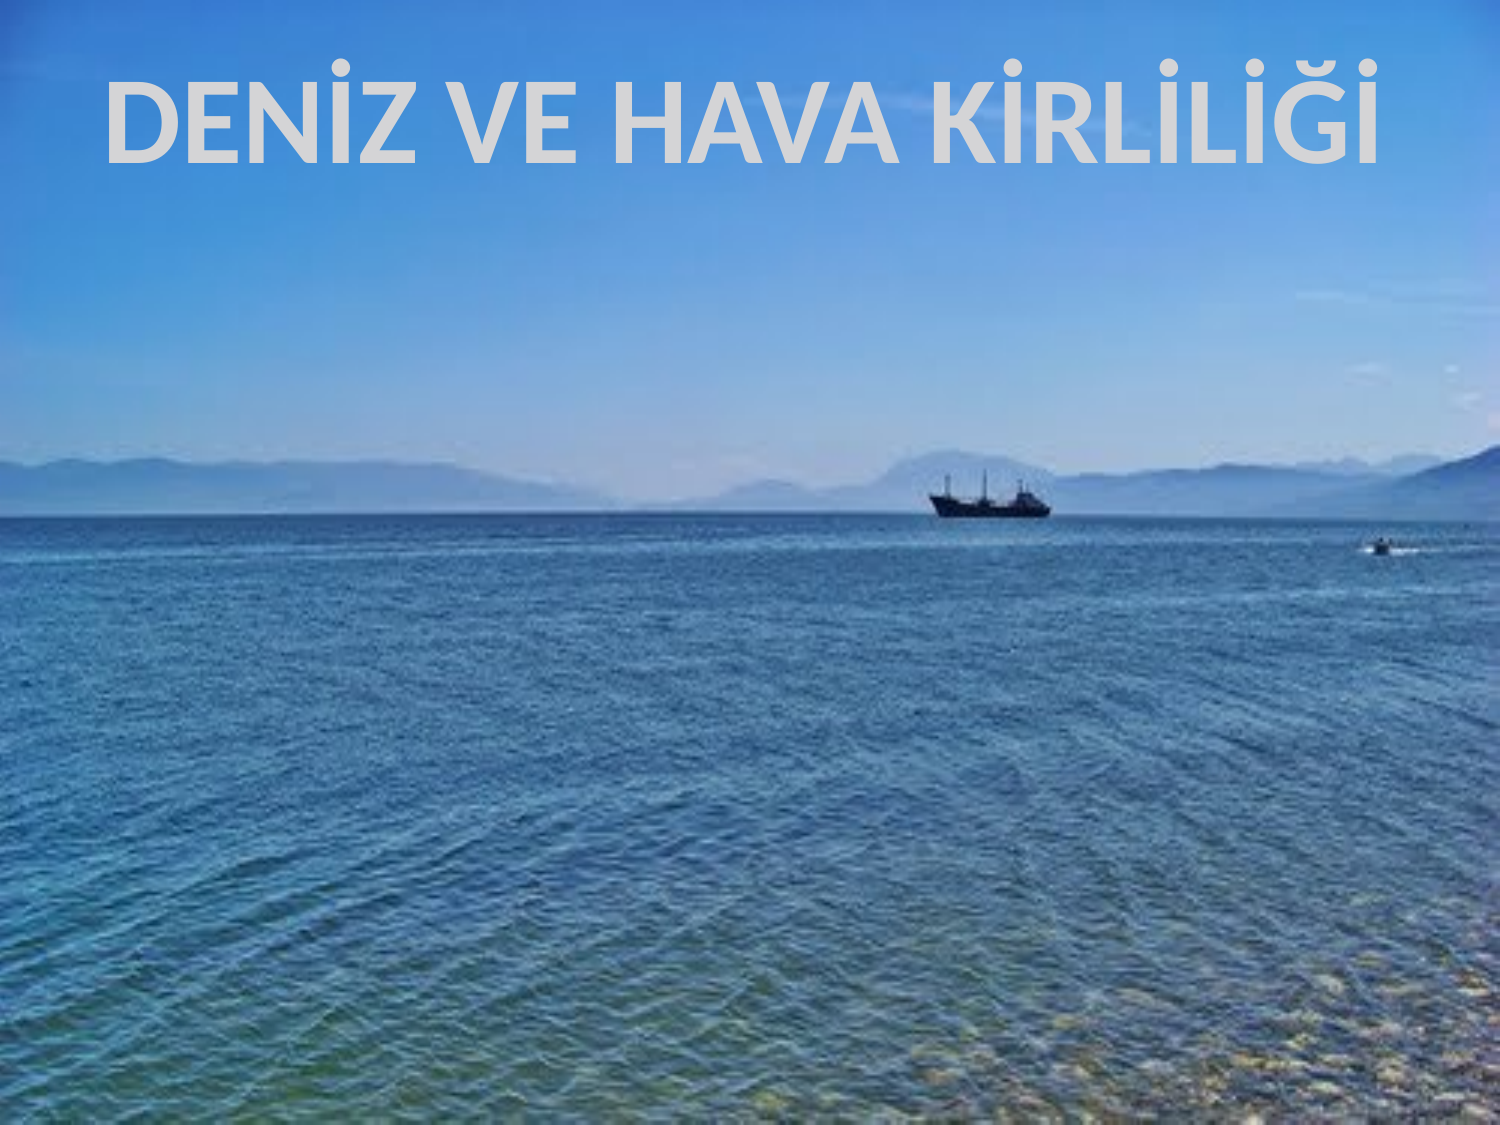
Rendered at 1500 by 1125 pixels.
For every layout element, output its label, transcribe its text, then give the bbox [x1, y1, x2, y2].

picture [0, 0, 1500, 1125]
text_box DENİZ VE HAVA KİRLİLİĞİ [53, 30, 1436, 196]
